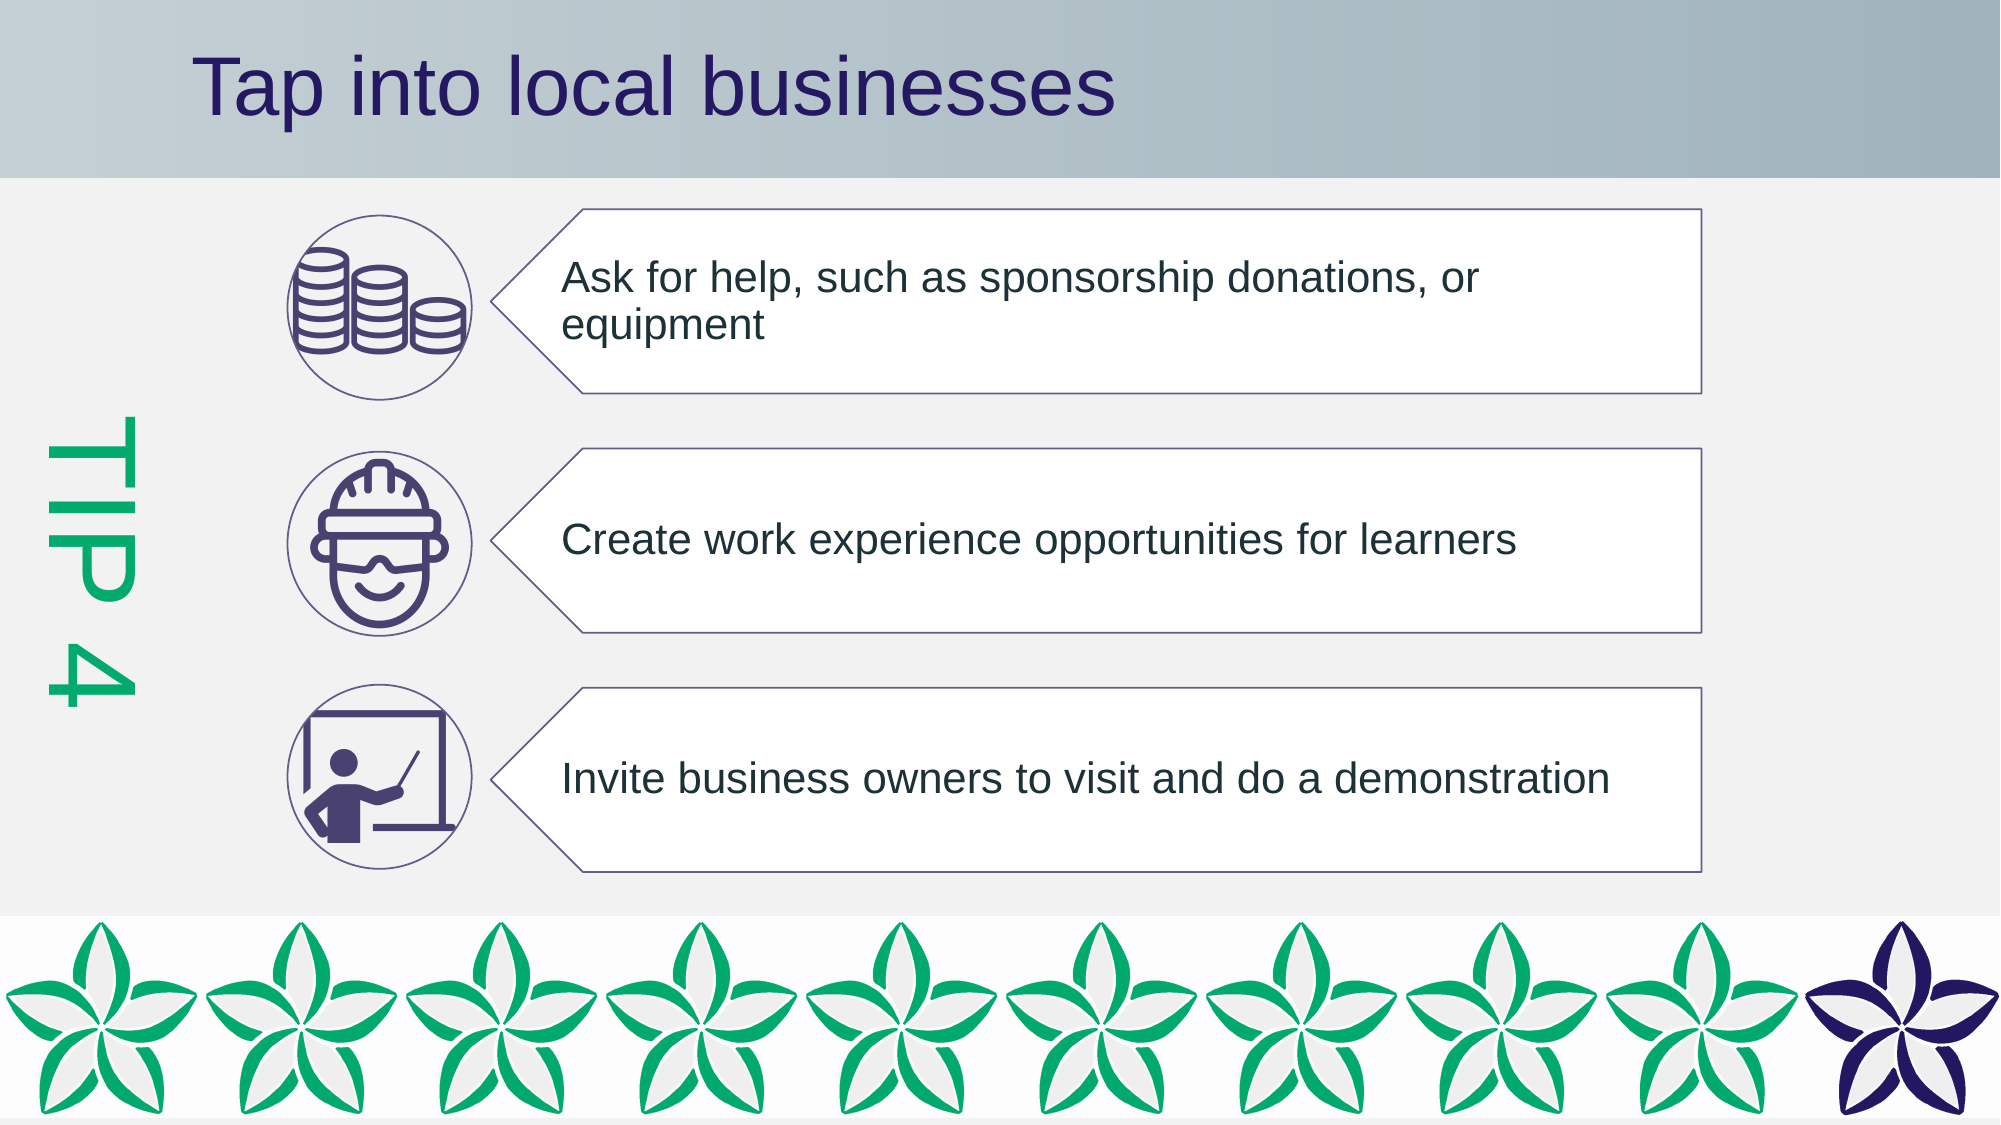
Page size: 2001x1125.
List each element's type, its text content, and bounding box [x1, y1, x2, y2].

title Tap into local businesses [182, 0, 2000, 178]
text_box TIP 4 [0, 0, 182, 1125]
picture [182, 916, 2001, 1118]
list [287, 209, 1712, 872]
